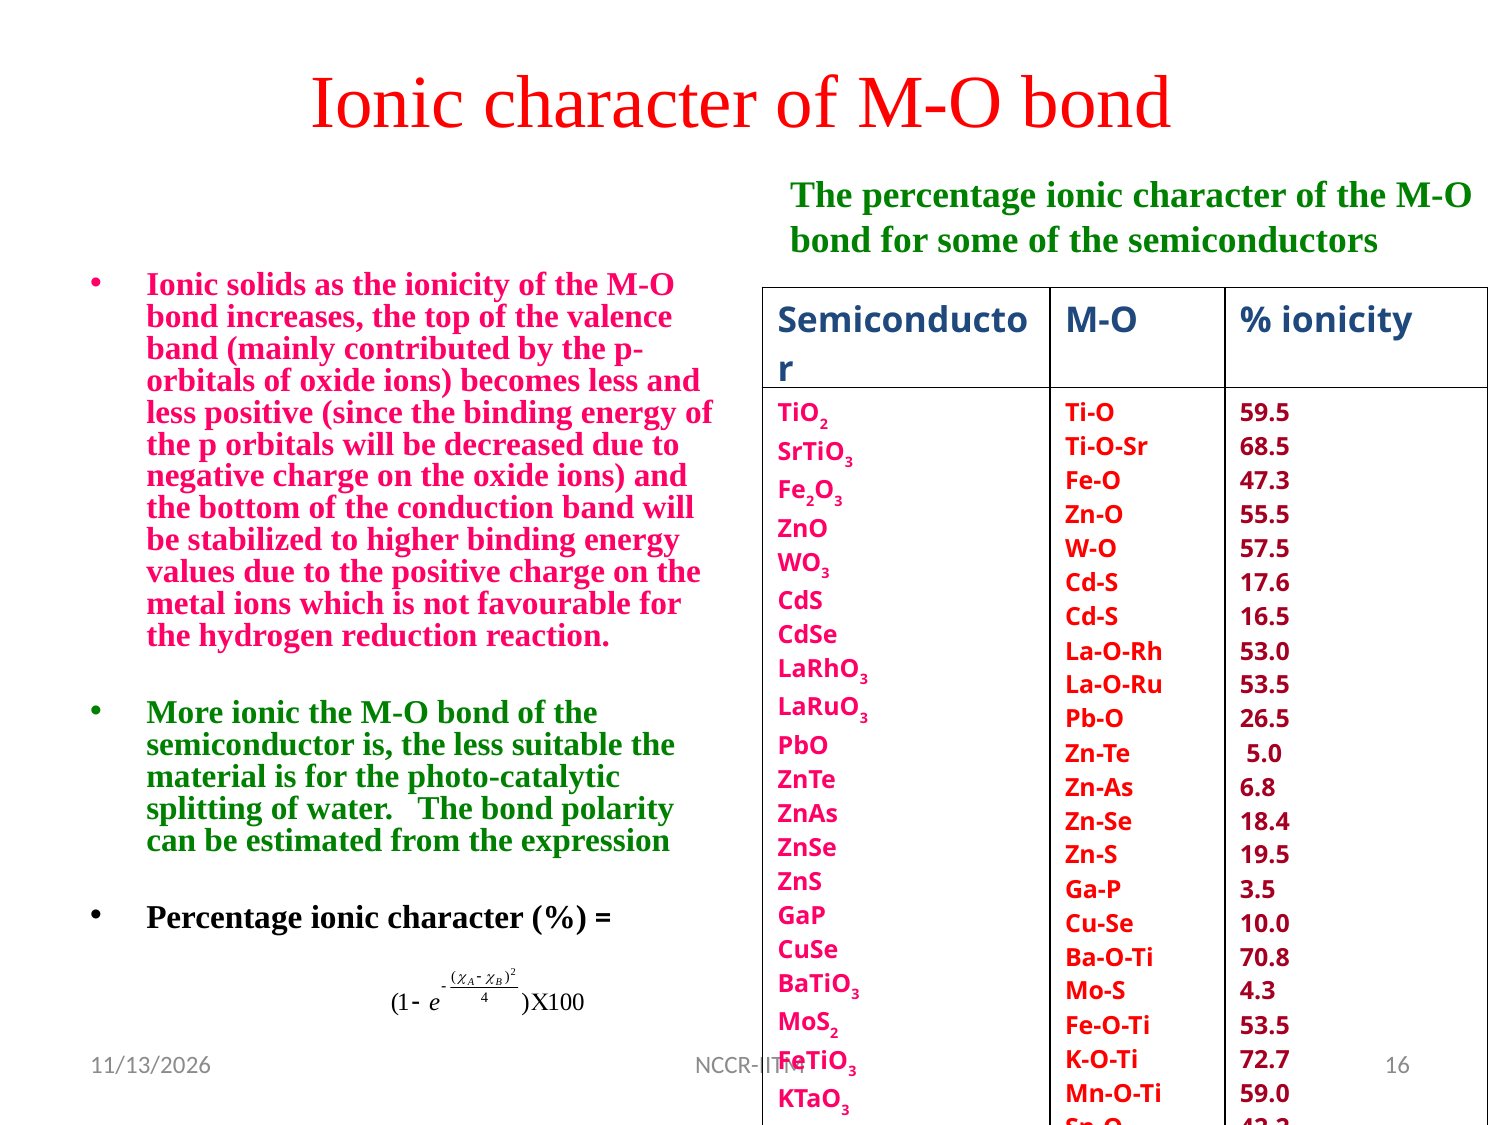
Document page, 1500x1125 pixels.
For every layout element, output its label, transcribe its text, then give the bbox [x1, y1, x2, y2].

list Ionic solids as the ionicity of the M-O bond increases, the top of the valence band (mainly contributed by the p- orbitals of oxide ions) becomes less and less positive (since the binding energy of the p orbitals will be decreased due to negative charge on the oxide ions) and the bottom of the conduction band will be stabilized to higher binding energy values due to the positive charge on the metal ions which is not favourable for the hydrogen reduction reaction. More ionic the M-O bond of the semiconductor is, the less suitable the material is for the photo-catalytic splitting of water. The bond polarity can be estimated from the expression Percentage ionic character (%) = [75, 262, 738, 1005]
title Ionic character of M-O bond [75, 45, 1425, 150]
table_cell TiO2 SrTiO3 Fe2­O3 ZnO WO3 CdS CdSe LaRhO3 LaRuO3 PbO ZnTe ZnAs ZnSe ZnS GaP CuSe BaTiO3 MoS2 FeTiO3­ KTaO3 MnTiO3 SnO2 Bi2O3 [763, 388, 1049, 1125]
table_header M-O [1051, 288, 1224, 387]
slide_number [75, 1024, 425, 1103]
footer NCCR-IITM [512, 1024, 762, 1103]
table_header Semiconductor [763, 288, 1049, 387]
table_header % ionicity [1226, 288, 1487, 387]
text_box The percentage ionic character of the M-O bond for some of the semiconductors [775, 162, 1500, 268]
table_cell Ti-O Ti-O-Sr Fe-O Zn-O W-O Cd-S Cd-S La-O-Rh La-O-Ru Pb-O Zn-Te Zn-As Zn-Se Zn-S Ga-P Cu-Se Ba-O-Ti Mo-S Fe-O-Ti K-O-Ti Mn-O-Ti Sn-O Bi-O [1051, 388, 1224, 1125]
table_cell 59.5 68.5 47.3 55.5 57.5 17.6 16.5 53.0 53.5 26.5 5.0 6.8 18.4 19.5 3.5 10.0 70.8 4.3 53.5 72.7 59.0 42.2 39.6 [1226, 388, 1487, 1125]
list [387, 962, 590, 1021]
